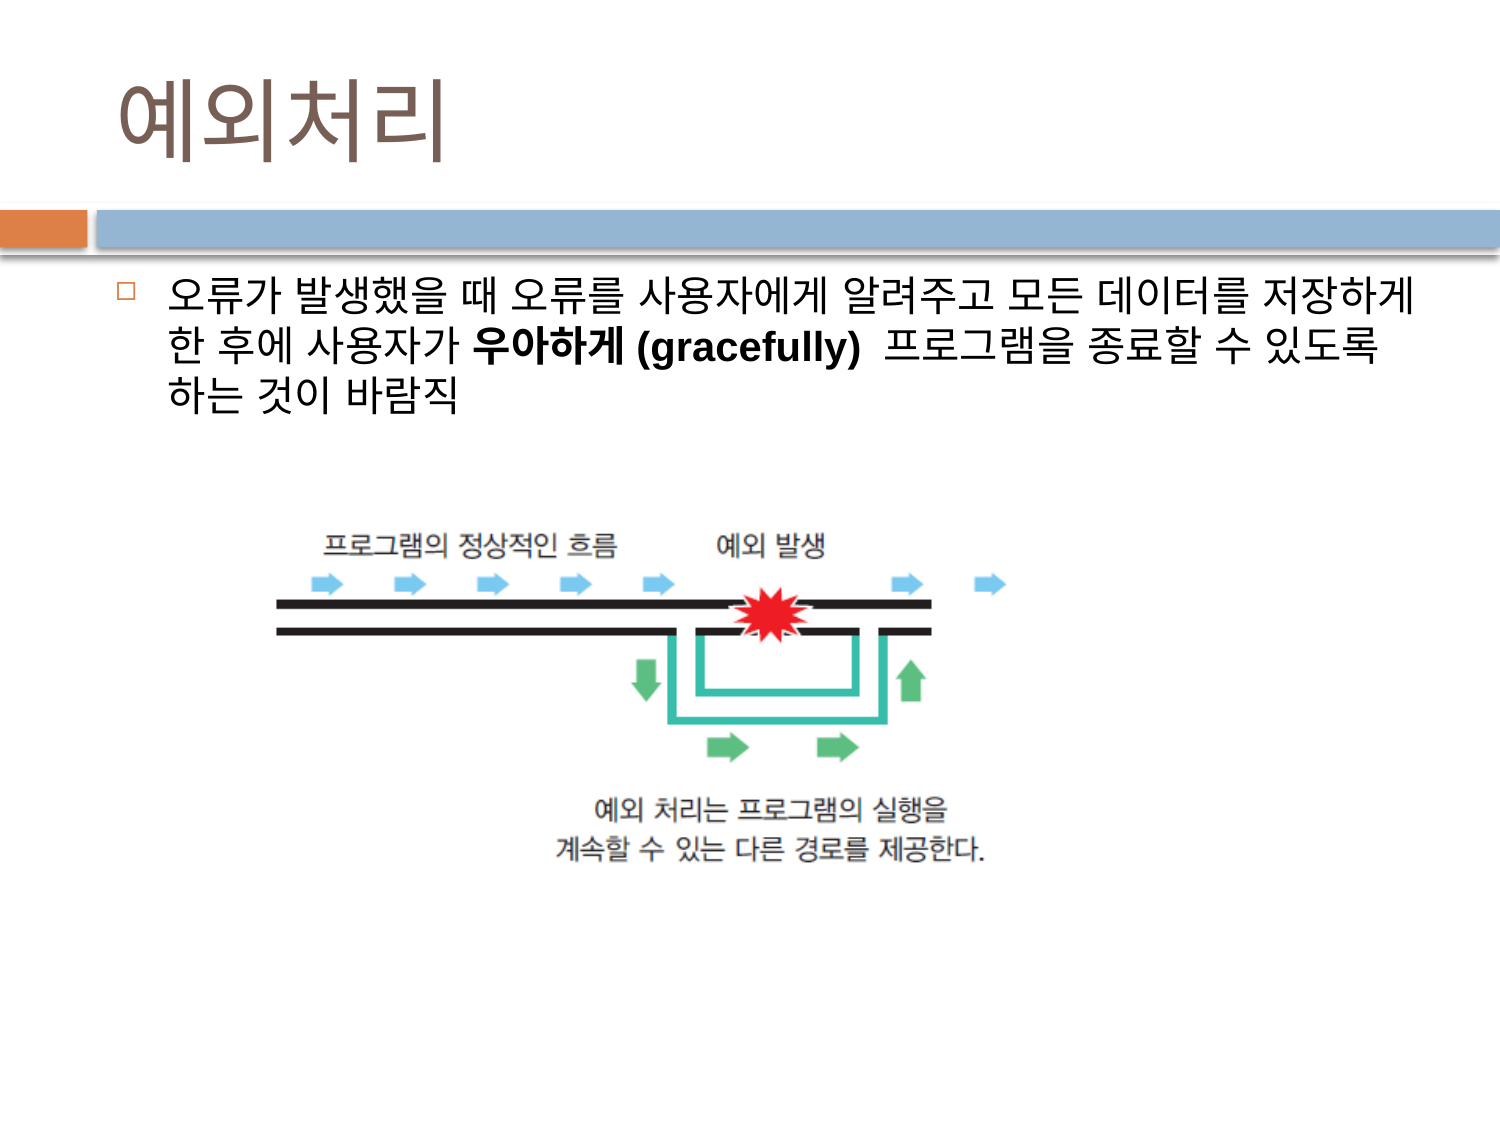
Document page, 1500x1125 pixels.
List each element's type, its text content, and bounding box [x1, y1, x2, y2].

picture [222, 480, 1258, 898]
title 예외처리 [100, 37, 1438, 200]
list 오류가 발생했을 때 오류를 사용자에게 알려주고 모든 데이터를 저장하게 한 후에 사용자가 우아하게(gracefully) 프로그램을 종료할 수 있도록 하는 것이 바람직 [100, 262, 1438, 1000]
